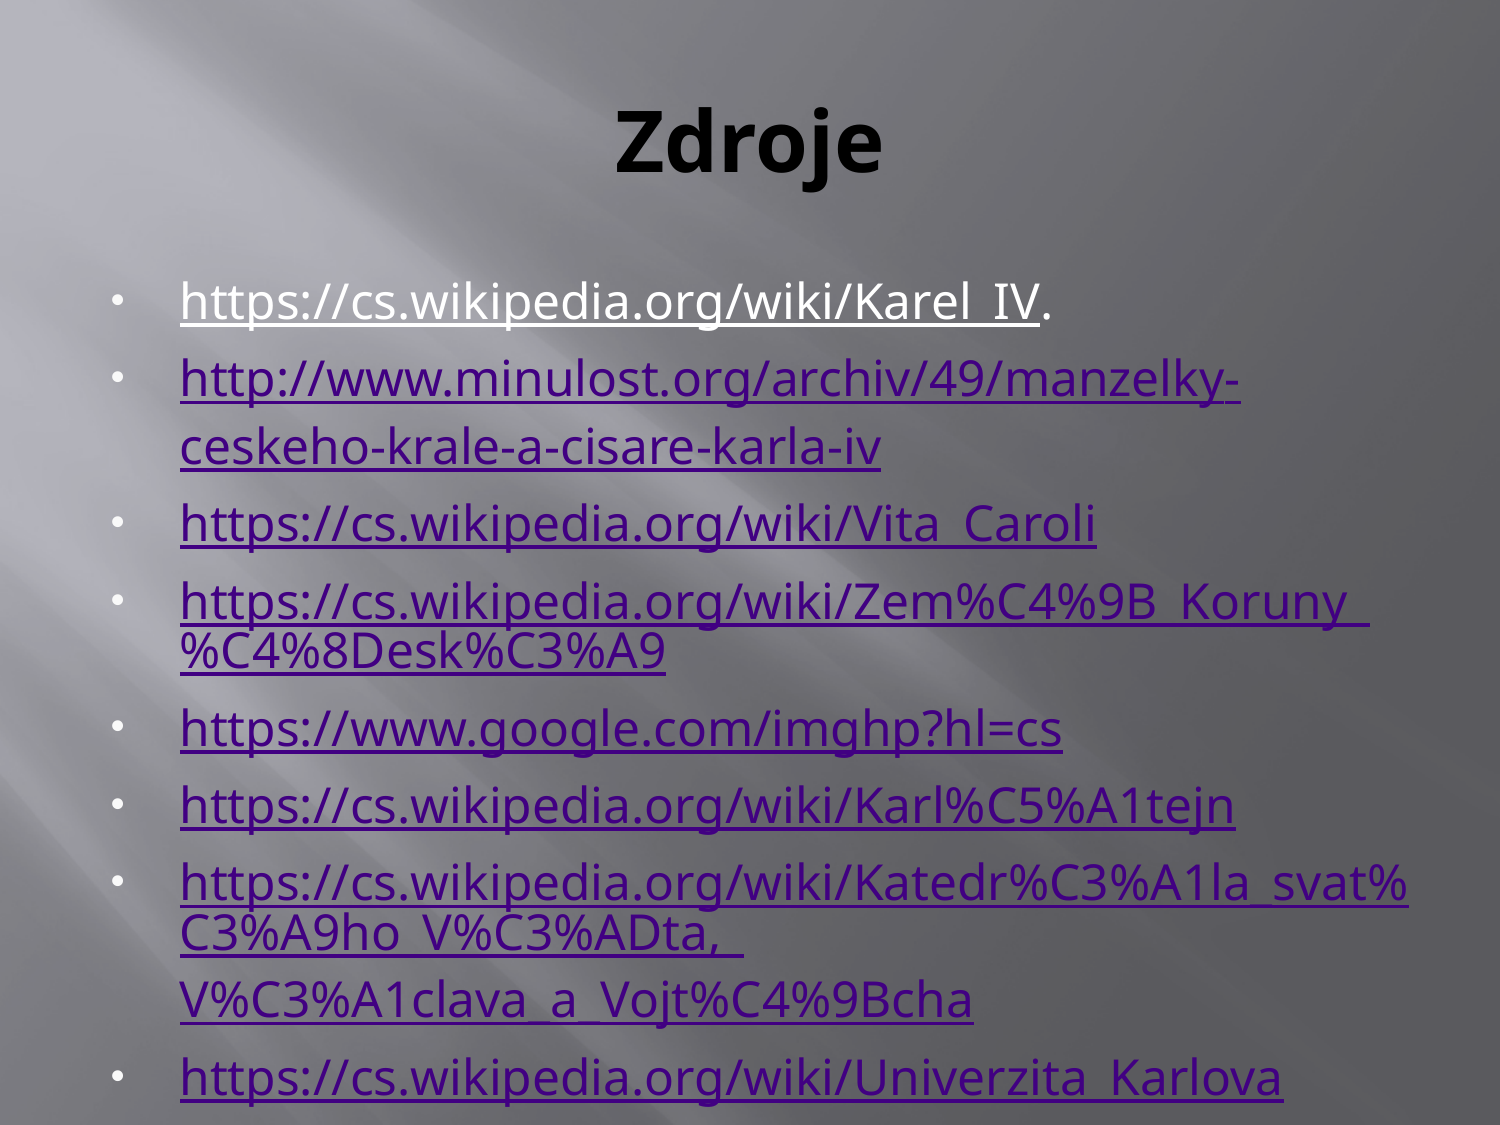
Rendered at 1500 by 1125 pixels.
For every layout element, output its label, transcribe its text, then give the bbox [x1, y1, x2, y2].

title Zdroje [75, 45, 1425, 233]
list https://cs.wikipedia.org/wiki/Karel_IV. http://www.minulost.org/archiv/49/manzelky-ceskeho-krale-a-cisare-karla-iv https://cs.wikipedia.org/wiki/Vita_Caroli https://cs.wikipedia.org/wiki/Zem%C4%9B_Koruny_%C4%8Desk%C3%A9 https://www.google.com/imghp?hl=cs https://cs.wikipedia.org/wiki/Karl%C5%A1tejn https://cs.wikipedia.org/wiki/Katedr%C3%A1la_svat%C3%A9ho_V%C3%ADta,_V%C3%A1clava_a_Vojt%C4%9Bcha https://cs.wikipedia.org/wiki/Univerzita_Karlova [75, 262, 1425, 1035]
